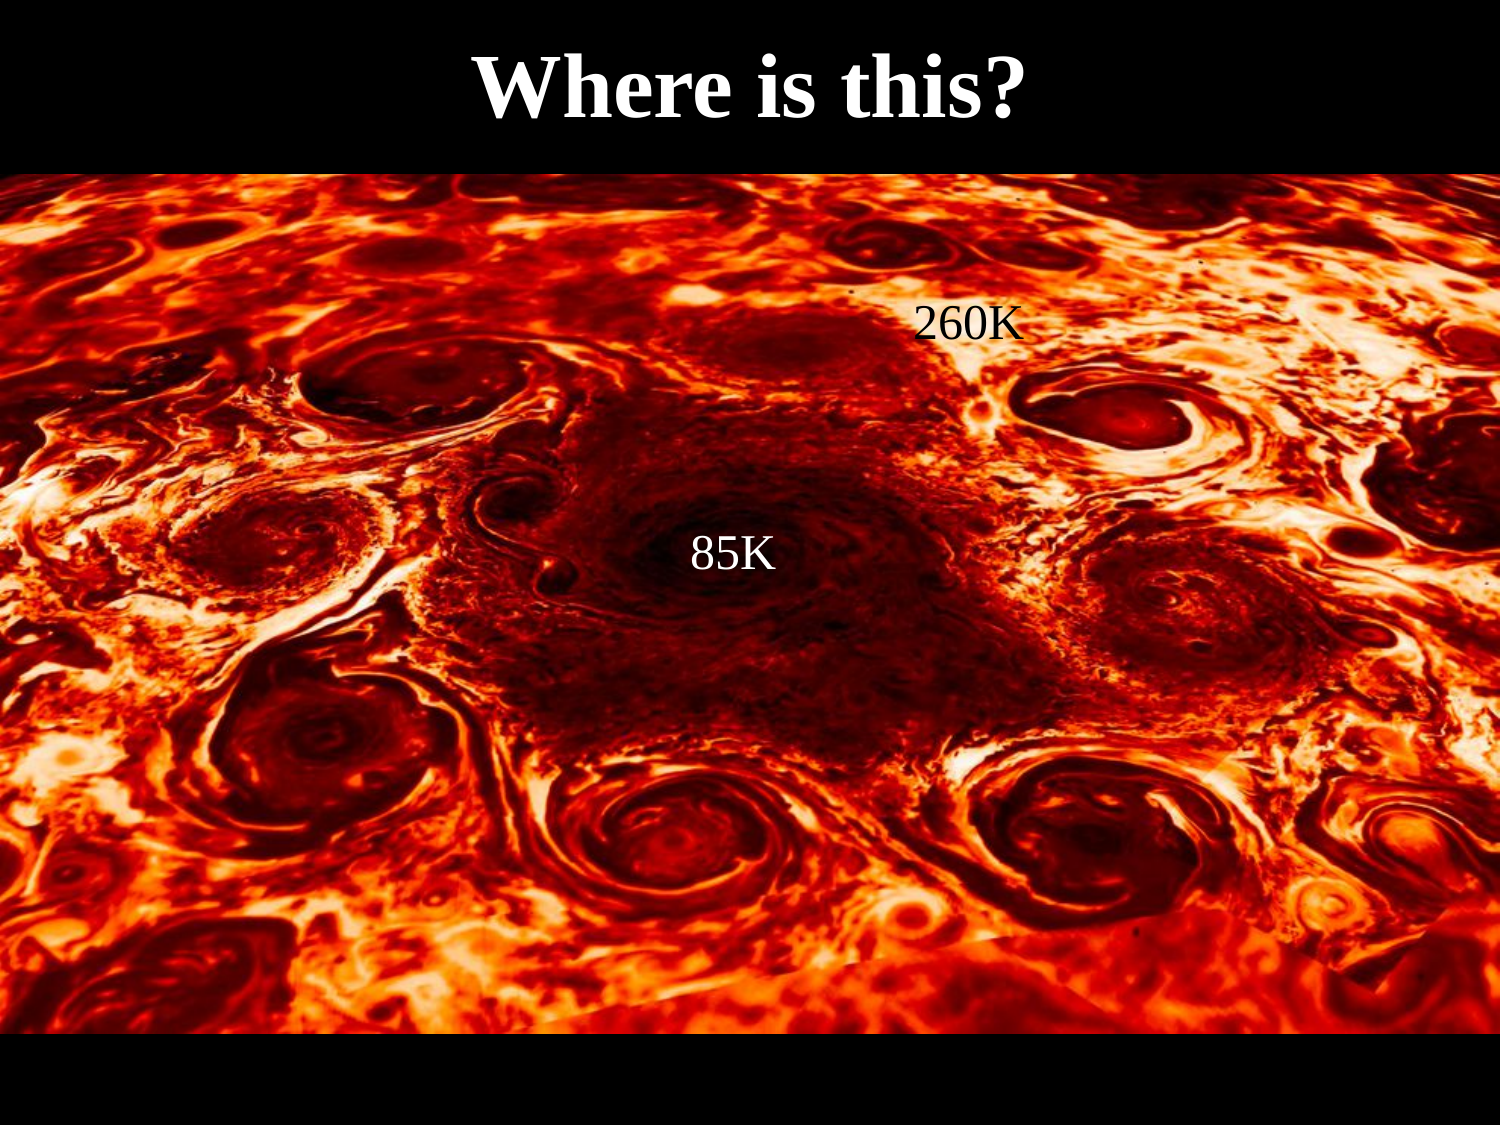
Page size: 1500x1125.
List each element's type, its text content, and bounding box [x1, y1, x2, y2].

picture [0, 174, 1500, 1035]
text_box Where is this? [0, 0, 1500, 174]
